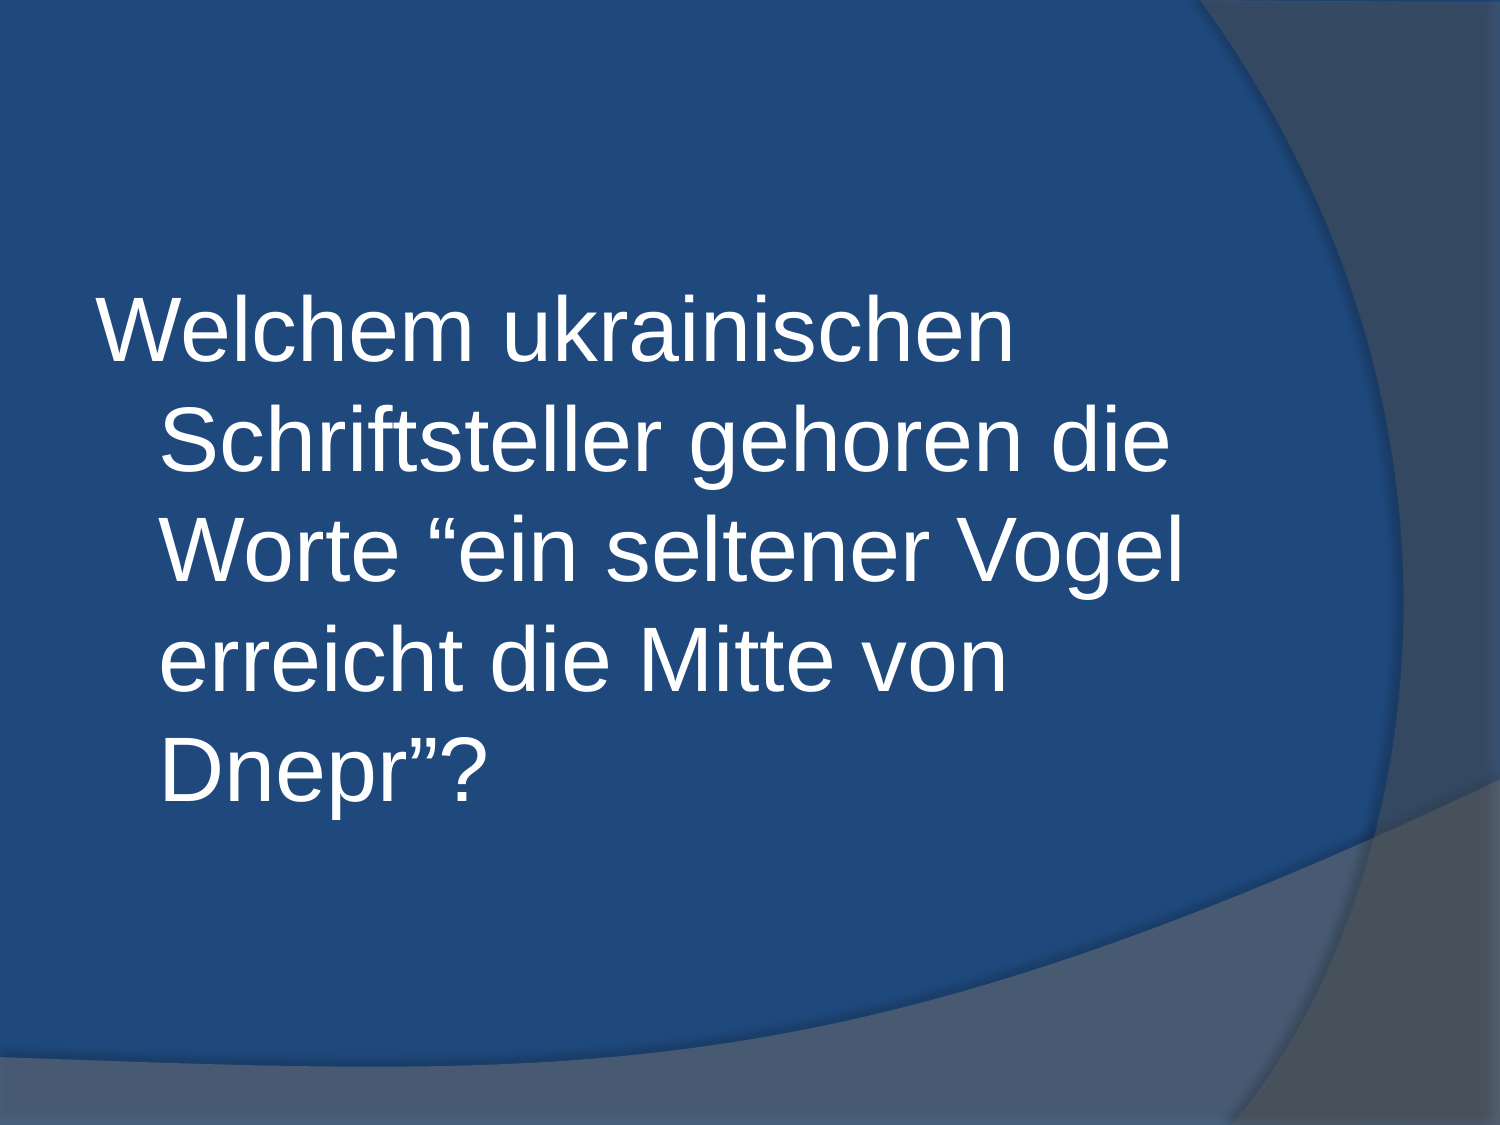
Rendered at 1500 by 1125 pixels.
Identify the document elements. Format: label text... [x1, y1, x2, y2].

list Welchem ukrainischen Schriftsteller gehoren die Worte “ein seltener Vogel erreicht die Mitte von Dnepr”? [75, 262, 1300, 1005]
